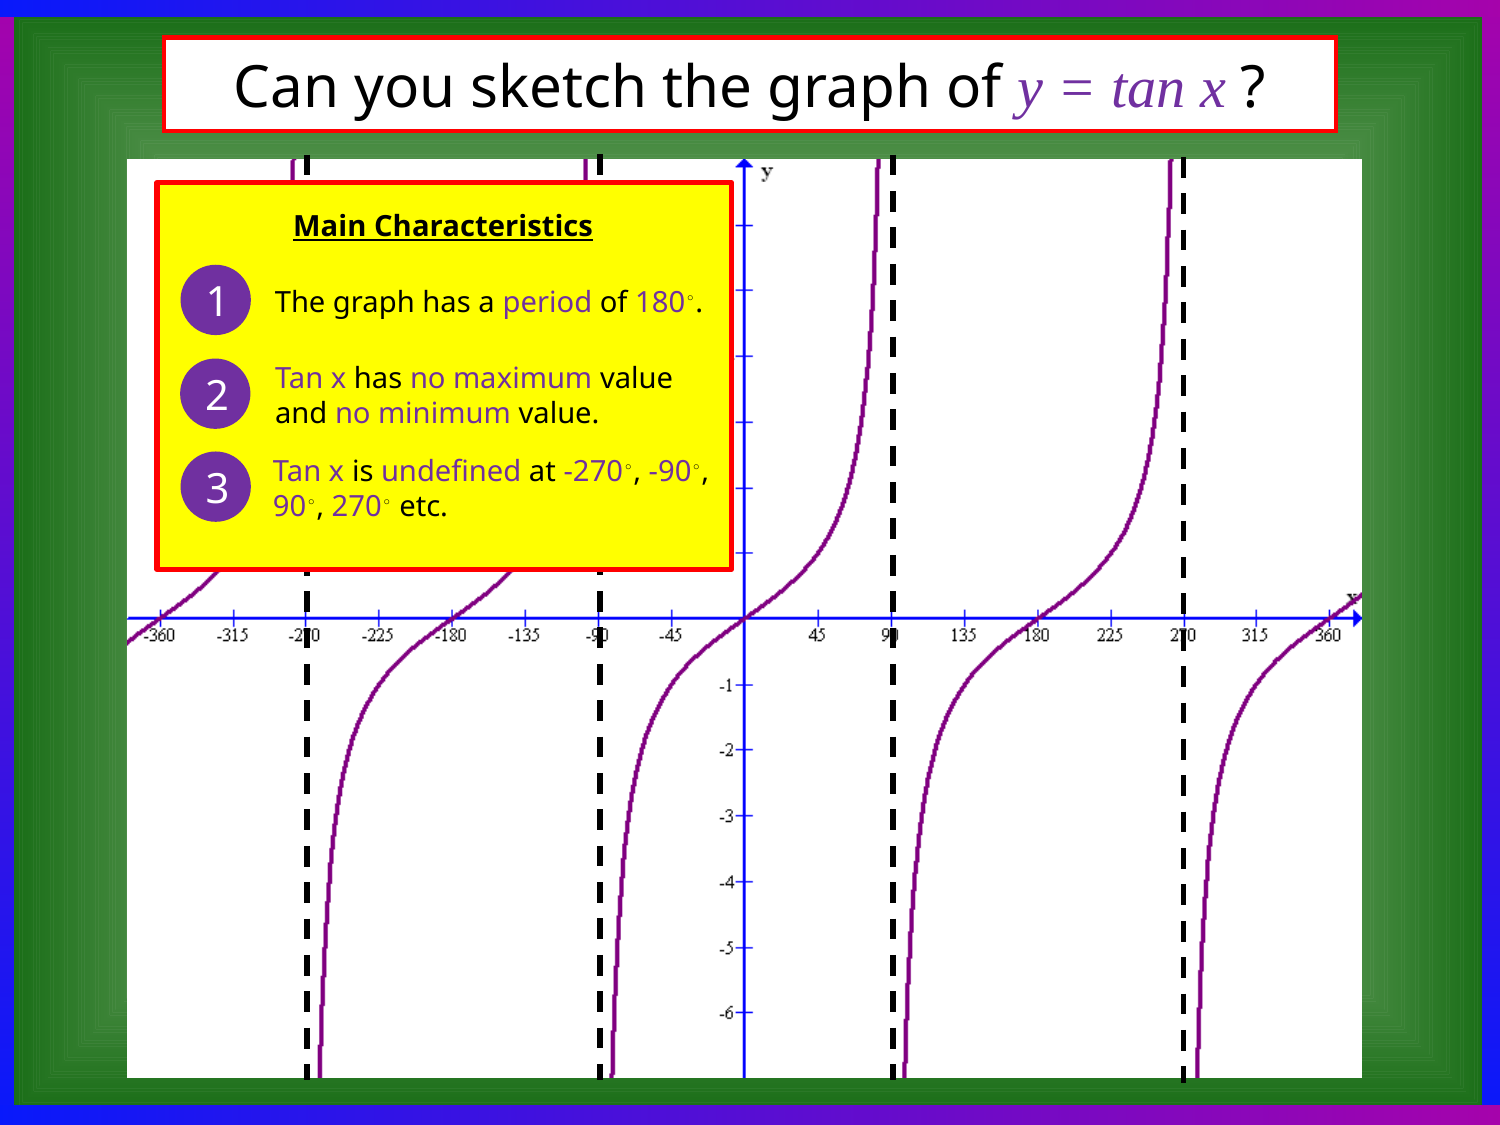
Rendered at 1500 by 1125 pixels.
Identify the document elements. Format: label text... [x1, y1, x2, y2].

picture [127, 159, 1362, 1079]
text_box Can you sketch the graph of y = tan x ? [163, 37, 1336, 132]
